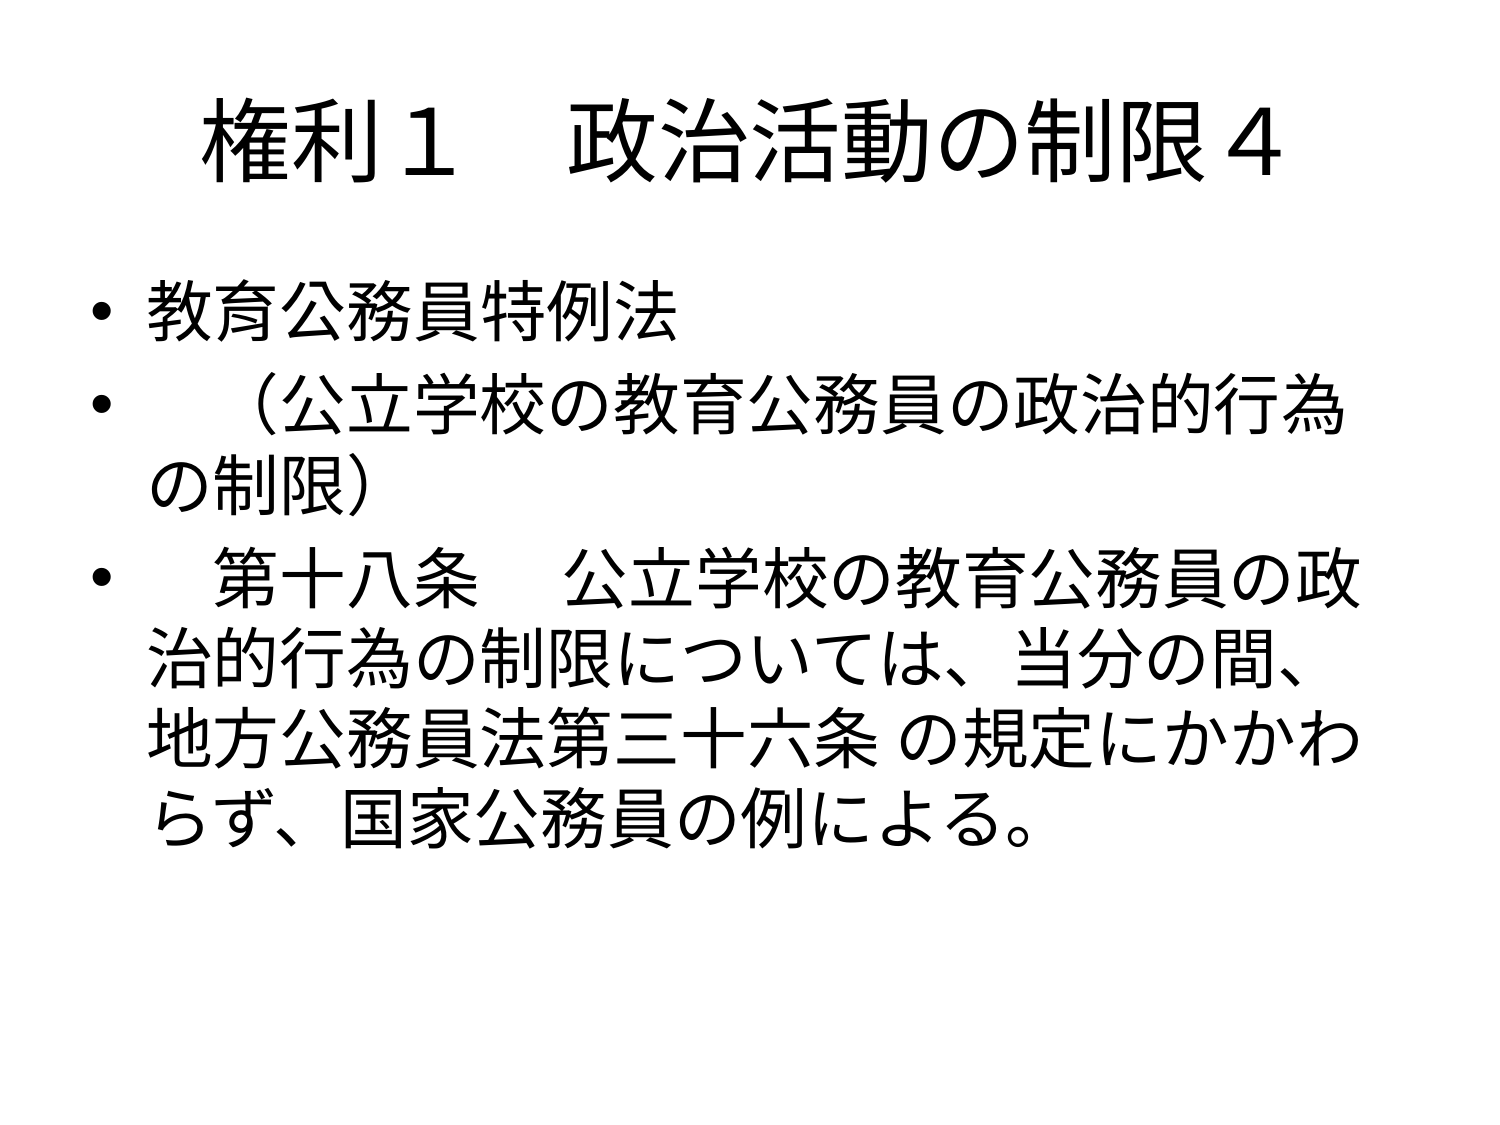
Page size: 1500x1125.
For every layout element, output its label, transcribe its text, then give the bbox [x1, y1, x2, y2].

title 権利１ 政治活動の制限４ [75, 45, 1425, 233]
list 教育公務員特例法 （公立学校の教育公務員の政治的行為の制限） 第十八条 公立学校の教育公務員の政治的行為の制限については、当分の間、地方公務員法第三十六条 の規定にかかわらず、国家公務員の例による。 [75, 262, 1425, 1005]
